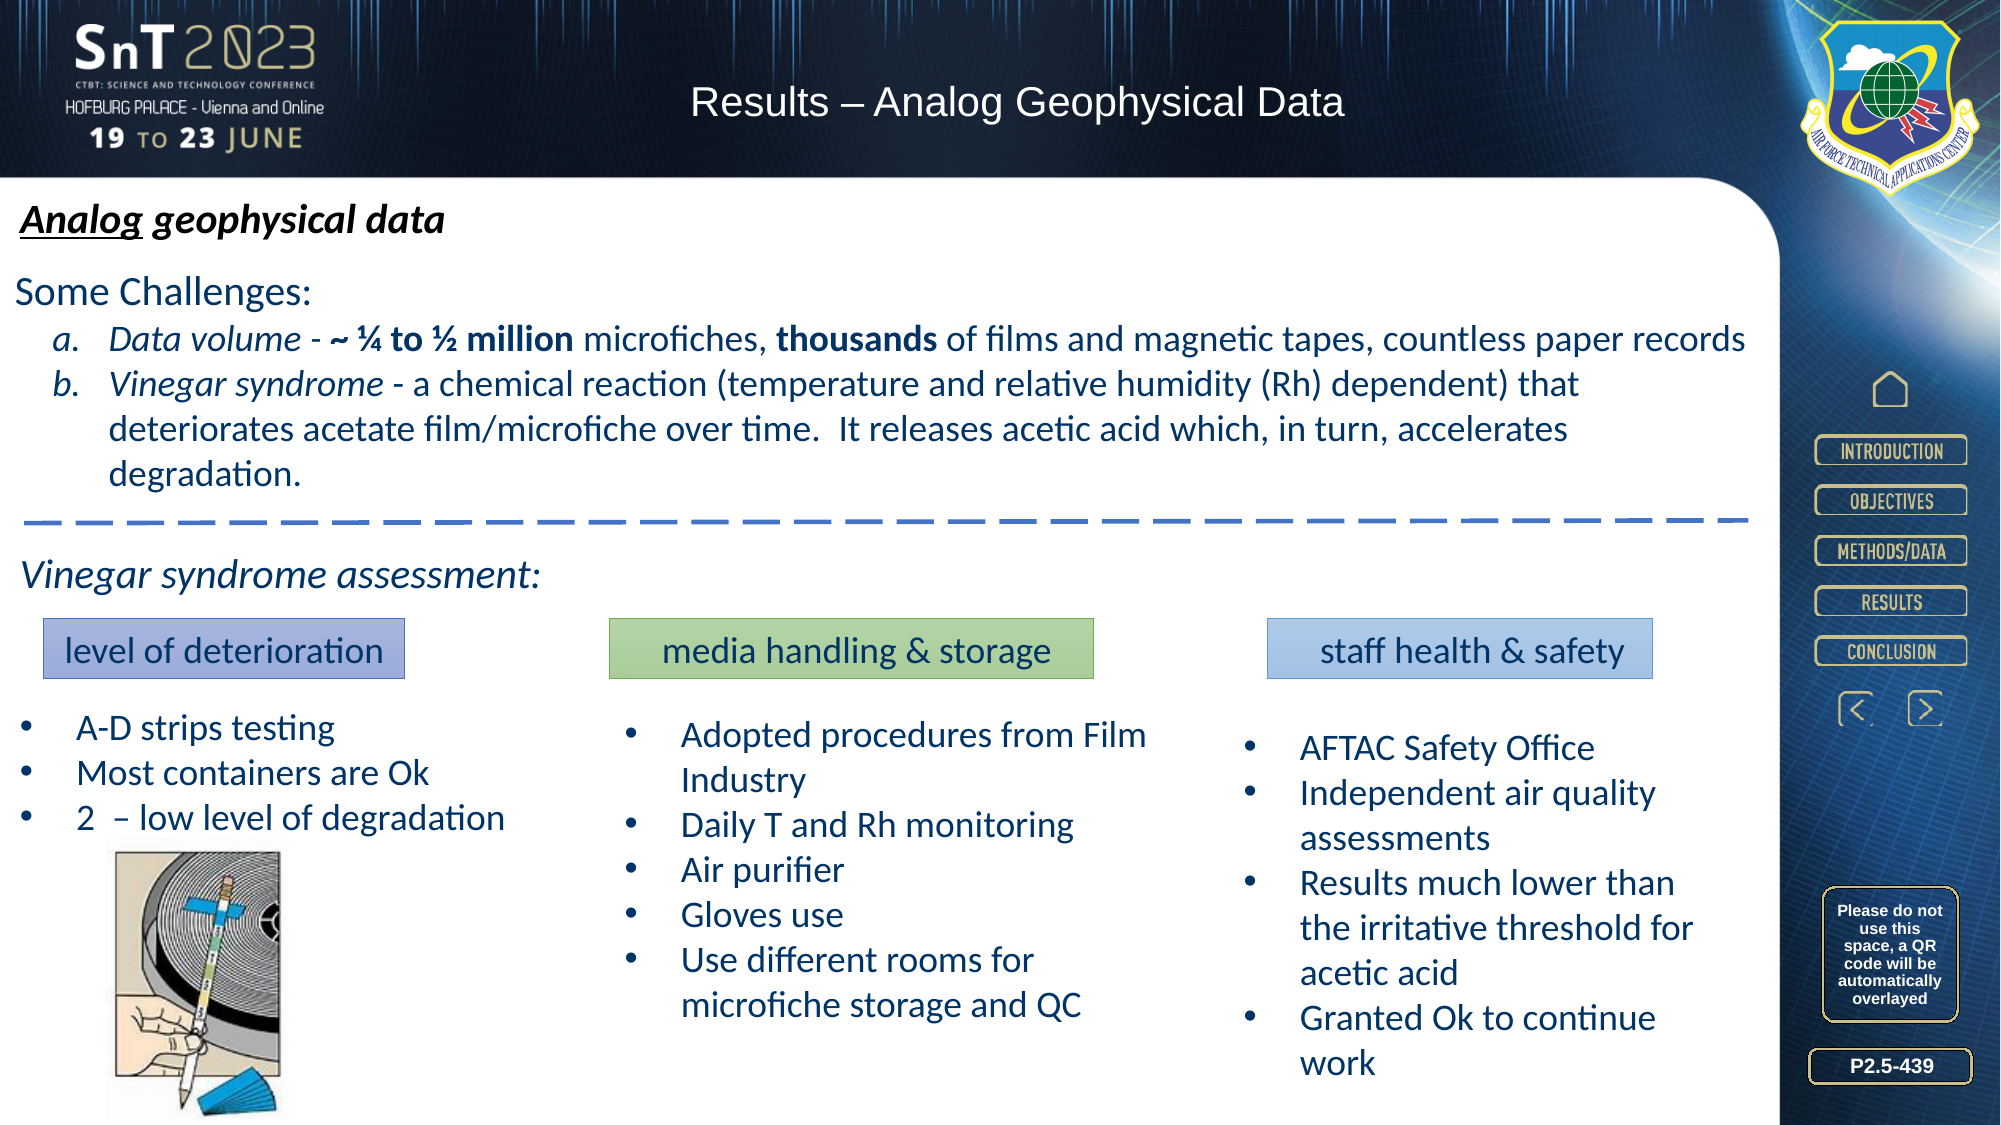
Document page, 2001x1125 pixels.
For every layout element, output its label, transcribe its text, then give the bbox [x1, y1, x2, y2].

text_box Adopted procedures from Film Industry Daily T and Rh monitoring Air purifier Gloves use Use different rooms for microfiche storage and QC [609, 702, 1165, 1033]
text_box AFTAC Safety Office Independent air quality assessments Results much lower than the irritative threshold for acetic acid Granted Ok to continue work [1228, 715, 1749, 1091]
text_box Vinegar syndrome assessment: [5, 539, 571, 605]
picture [0, 0, 2001, 1125]
text_box Please do not use this space, a QR code will be automatically overlayed [1821, 894, 1959, 1017]
text_box P2.5-439 [1824, 1047, 1960, 1086]
text_box Some Challenges: Data volume - ~ ¼ to ½ million microfiches, thousands of films and magnetic tapes, countless paper records Vinegar syndrome - a chemical reaction (temperature and relative humidity (Rh) dependent) that deteriorates acetate film/microfiche over time. It releases acetic acid which, in turn, accelerates degradation. [0, 256, 1768, 502]
text_box staff health & safety [1267, 618, 1653, 679]
text_box Results – Analog Geophysical Data [359, 40, 1676, 133]
text_box Analog geophysical data [5, 184, 472, 250]
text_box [24, 520, 1749, 524]
text_box media handling & storage [609, 618, 1094, 679]
text_box level of deterioration [43, 618, 405, 679]
text_box A-D strips testing Most containers are Ok 2 – low level of degradation [5, 695, 537, 845]
